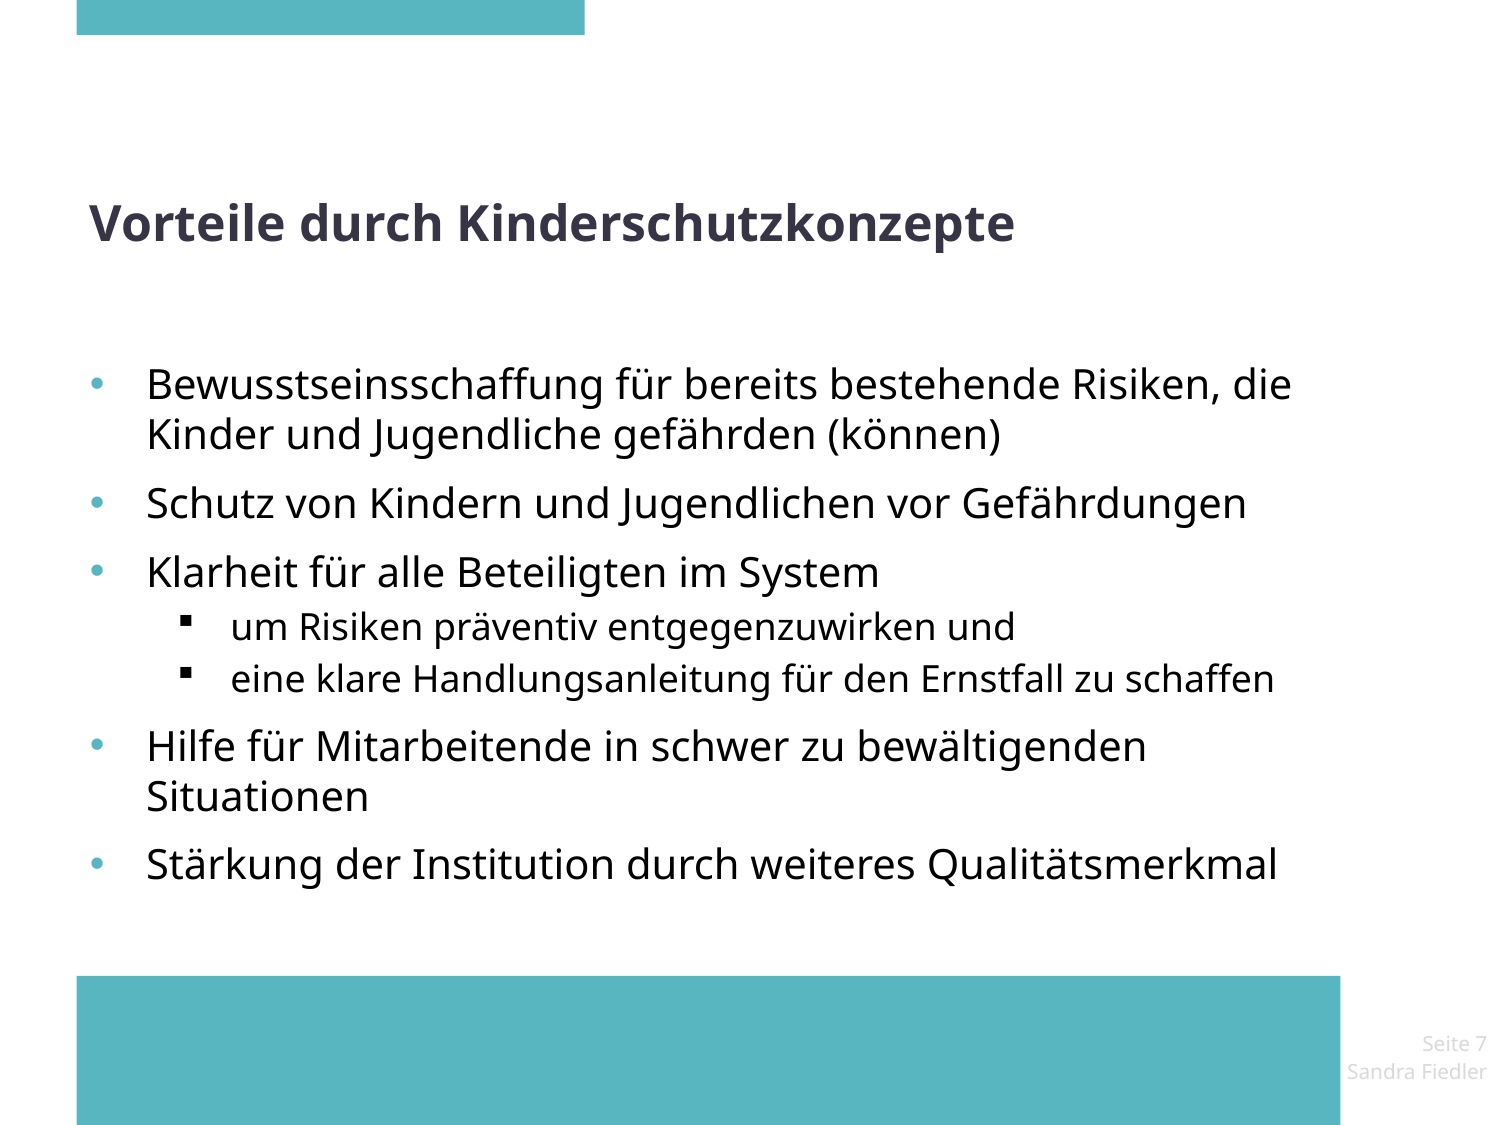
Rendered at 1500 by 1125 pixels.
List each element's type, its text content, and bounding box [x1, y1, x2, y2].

list Bewusstseinsschaffung für bereits bestehende Risiken, die Kinder und Jugendliche gefährden (können) Schutz von Kindern und Jugendlichen vor Gefährdungen Klarheit für alle Beteiligten im System um Risiken präventiv entgegenzuwirken und eine klare Handlungsanleitung für den Ernstfall zu schaffen Hilfe für Mitarbeitende in schwer zu bewältigenden Situationen Stärkung der Institution durch weiteres Qualitätsmerkmal [75, 350, 1317, 953]
title Vorteile durch Kinderschutzkonzepte [75, 184, 1425, 268]
